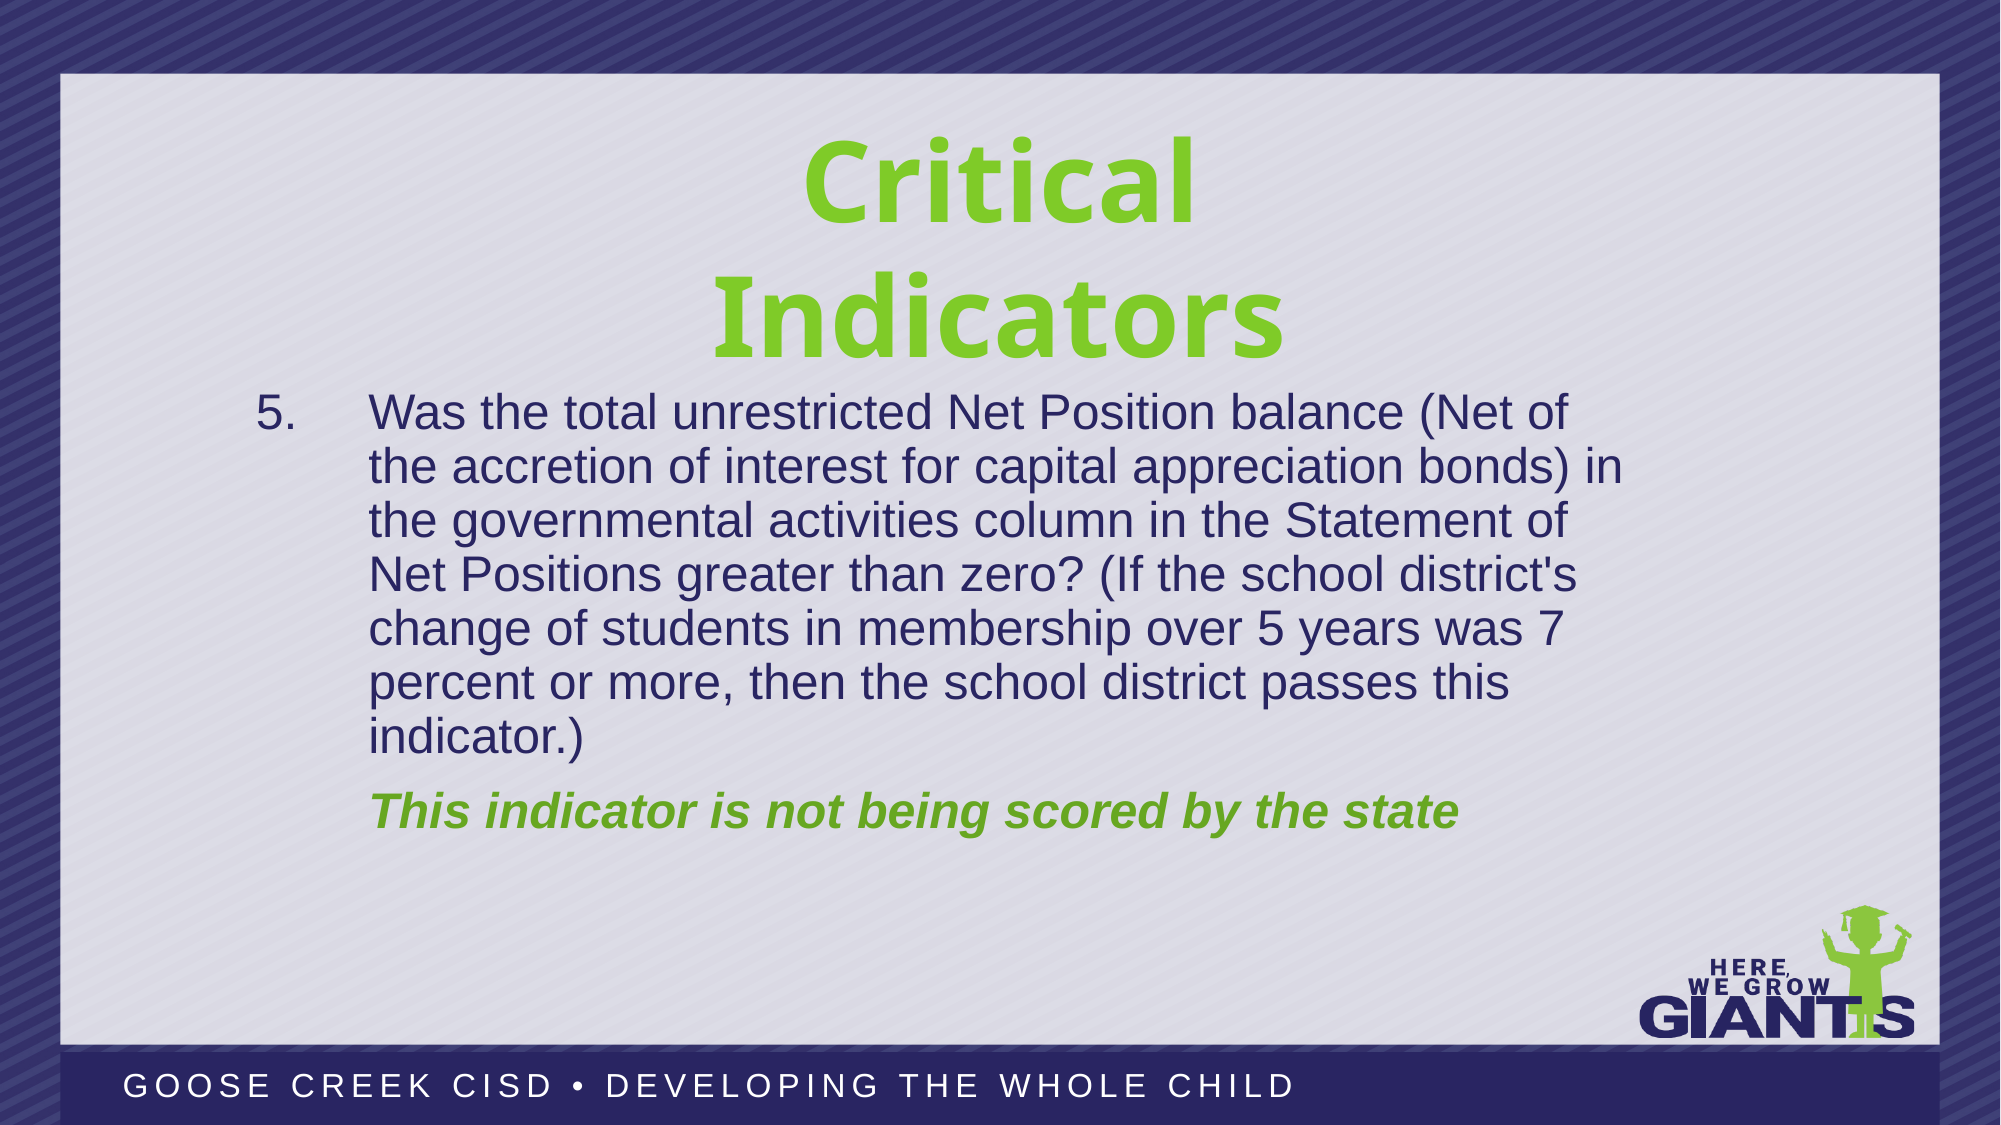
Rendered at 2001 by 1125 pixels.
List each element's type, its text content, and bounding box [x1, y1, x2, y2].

text_box Critical Indicators [513, 102, 1486, 388]
picture [0, 0, 2001, 1125]
list 5. Was the total unrestricted Net Position balance (Net of the accretion of interest for capital appreciation bonds) in the governmental activities column in the Statement of Net Positions greater than zero? (If the school district's change of students in membership over 5 years was 7 percent or more, then the school district passes this indicator.) This indicator is not being scored by the state [241, 379, 1647, 1105]
